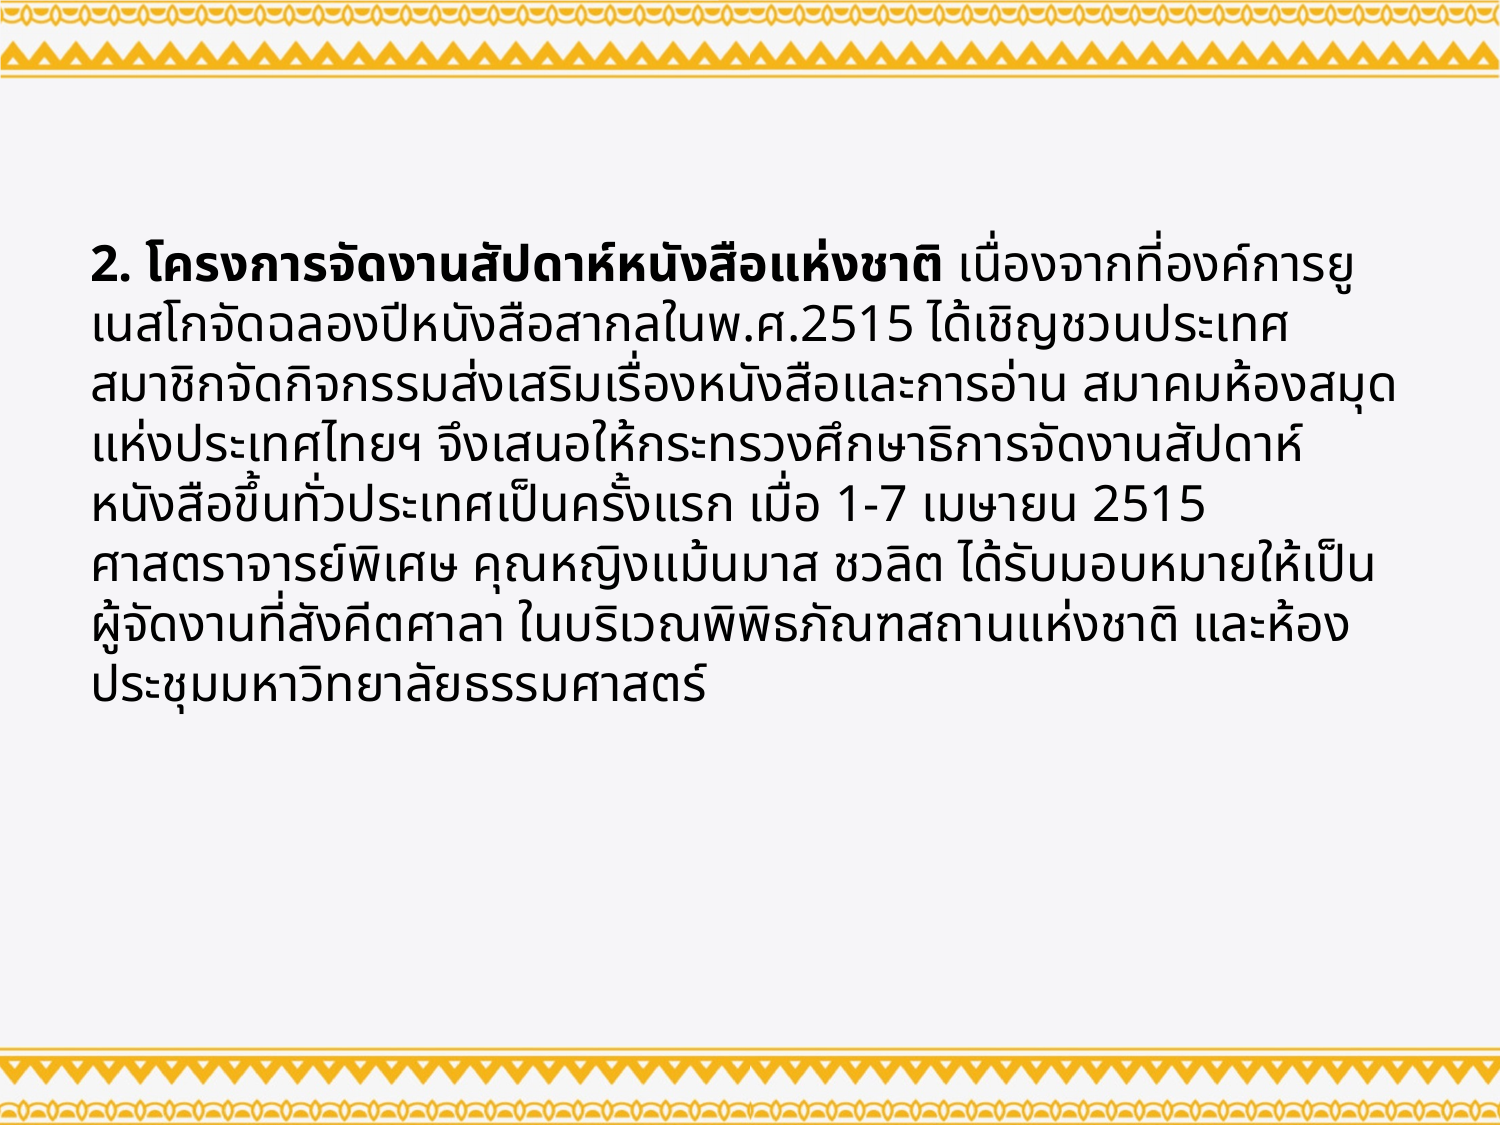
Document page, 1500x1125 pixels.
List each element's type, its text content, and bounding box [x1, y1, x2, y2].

list 2. โครงการจัดงานสัปดาห์หนังสือแห่งชาติ เนื่องจากที่องค์การยูเนสโกจัดฉลองปีหนังสือสากลในพ.ศ.2515 ได้เชิญชวนประเทศสมาชิกจัดกิจกรรมส่งเสริมเรื่องหนังสือและการอ่าน สมาคมห้องสมุดแห่งประเทศไทยฯ จึงเสนอให้กระทรวงศึกษาธิการจัดงานสัปดาห์หนังสือขึ้นทั่วประเทศเป็นครั้งแรก เมื่อ 1-7 เมษายน 2515 ศาสตราจารย์พิเศษ คุณหญิงแม้นมาส ชวลิต ได้รับมอบหมายให้เป็นผู้จัดงานที่สังคีตศาลา ในบริเวณพิพิธภัณฑสถานแห่งชาติ และห้องประชุมมหาวิทยาลัยธรรมศาสตร์ [75, 223, 1425, 902]
picture [0, 1046, 1500, 1125]
picture [0, 0, 1500, 79]
